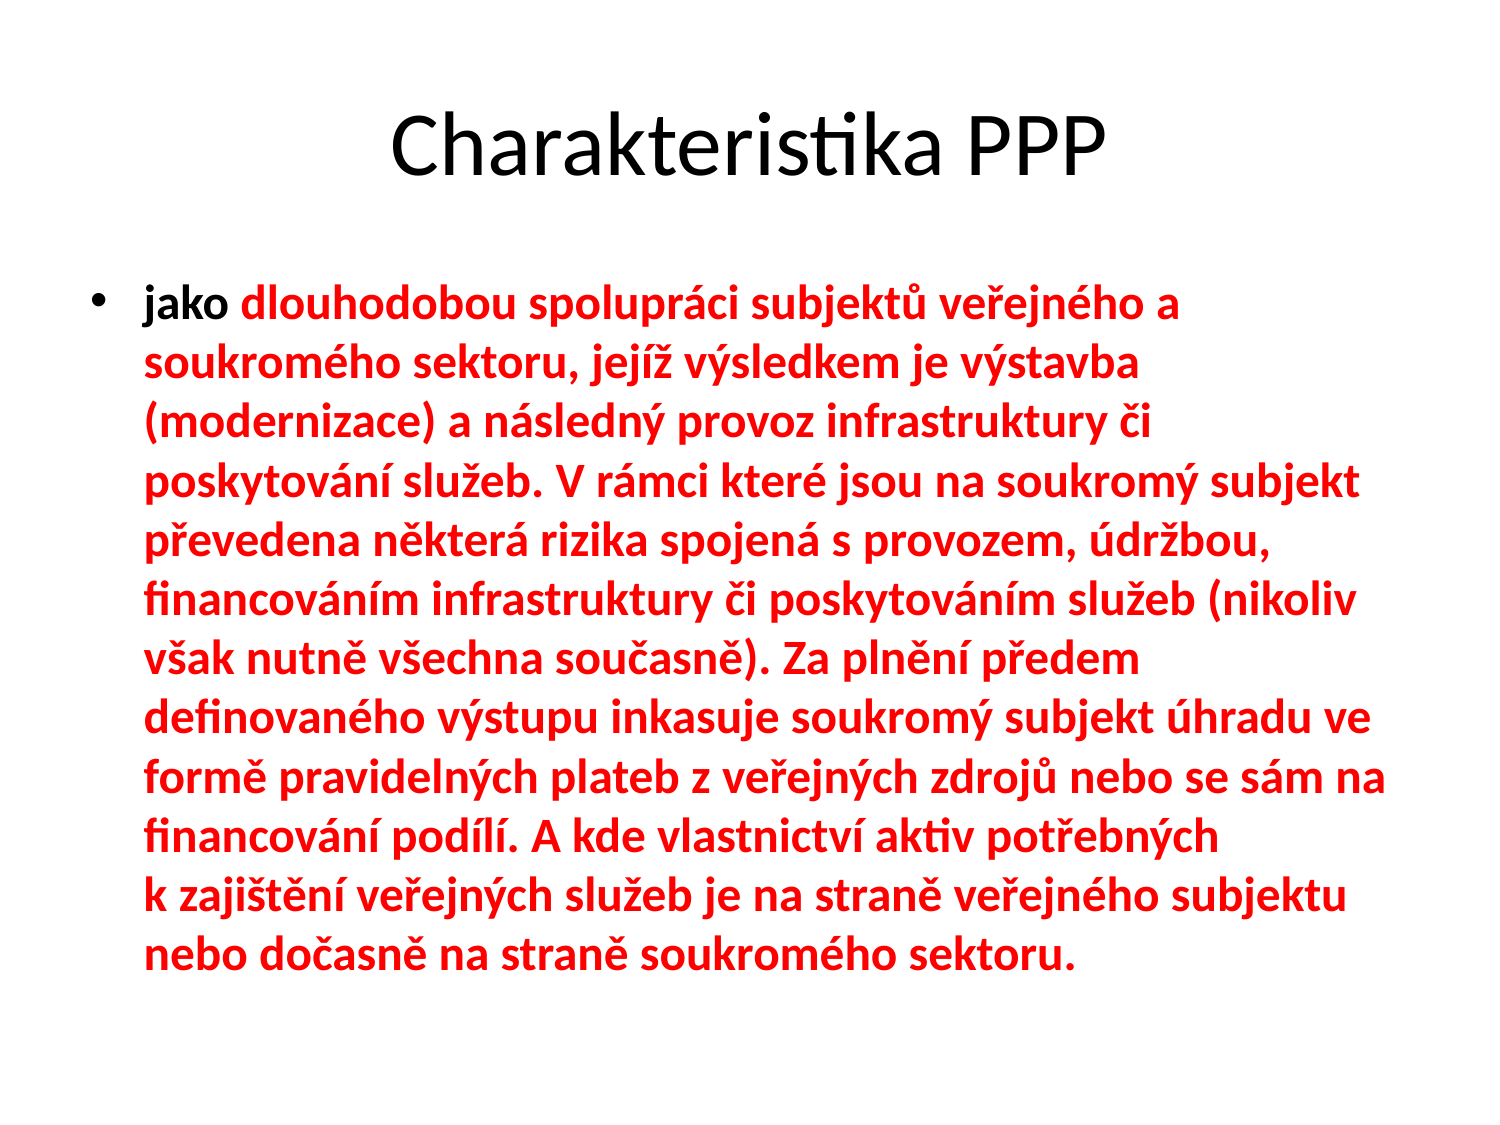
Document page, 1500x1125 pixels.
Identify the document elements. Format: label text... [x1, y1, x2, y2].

title Charakteristika PPP [75, 45, 1425, 233]
list jako dlouhodobou spolupráci subjektů veřejného a soukromého sektoru, jejíž výsledkem je výstavba (modernizace) a následný provoz infrastruktury či poskytování služeb. V rámci které jsou na soukromý subjekt převedena některá rizika spojená s provozem, údržbou, financováním infrastruktury či poskytováním služeb (nikoliv však nutně všechna současně). Za plnění předem definovaného výstupu inkasuje soukromý subjekt úhradu ve formě pravidelných plateb z veřejných zdrojů nebo se sám na financování podílí. A kde vlastnictví aktiv potřebných k zajištění veřejných služeb je na straně veřejného subjektu nebo dočasně na straně soukromého sektoru. [75, 262, 1425, 1005]
